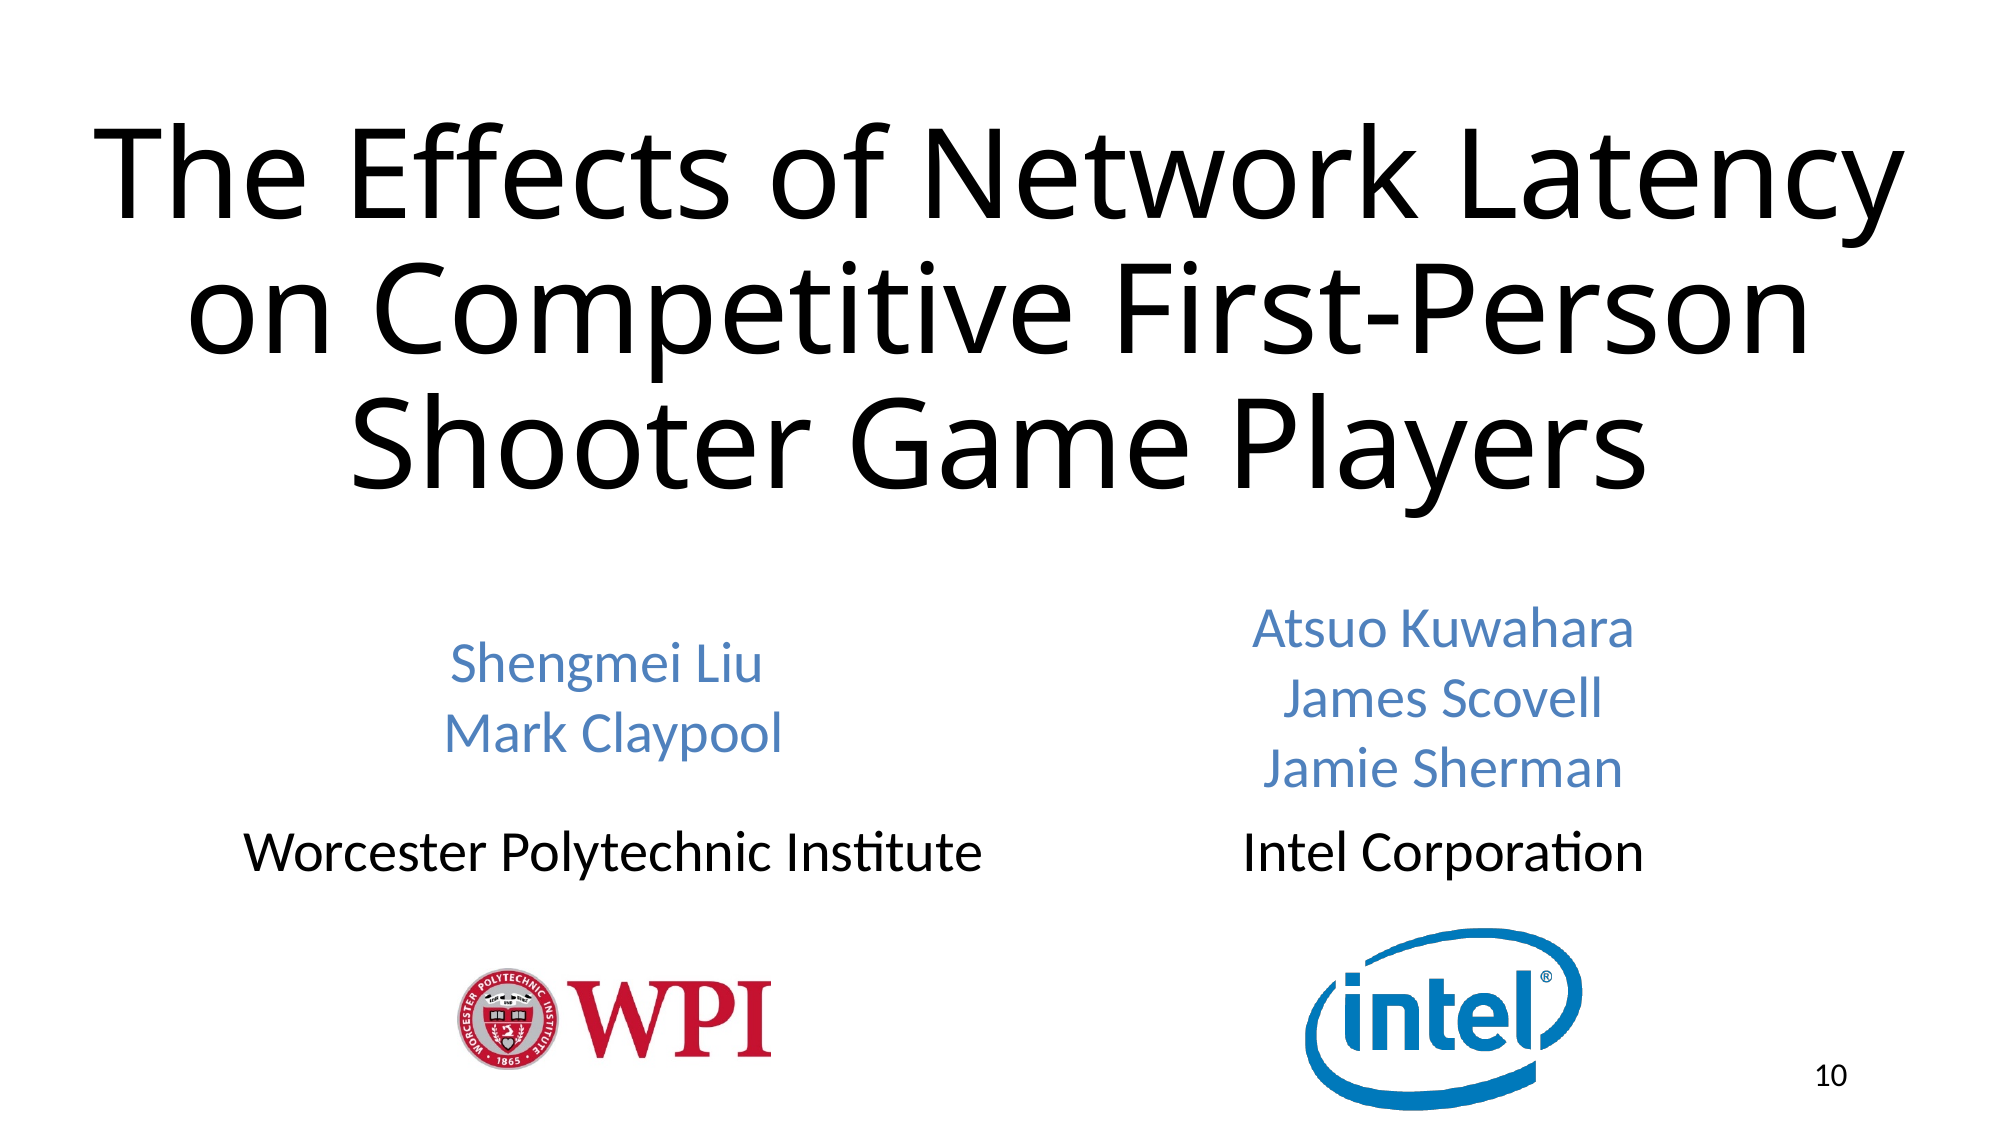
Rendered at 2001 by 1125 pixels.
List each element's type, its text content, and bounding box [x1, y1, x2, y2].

text_box Shengmei Liu Mark Claypool [301, 616, 927, 725]
picture [457, 968, 771, 1070]
picture [1293, 869, 1594, 1125]
title The Effects of Network Latency on Competitive First-Person Shooter Game Players [0, 45, 2000, 523]
slide_number 10 [1594, 1042, 1863, 1103]
text_box Worcester Polytechnic Institute [218, 725, 1010, 1013]
text_box Intel Corporation [1105, 725, 1782, 912]
text_box Atsuo Kuwahara James Scovell Jamie Sherman [1128, 512, 1759, 725]
